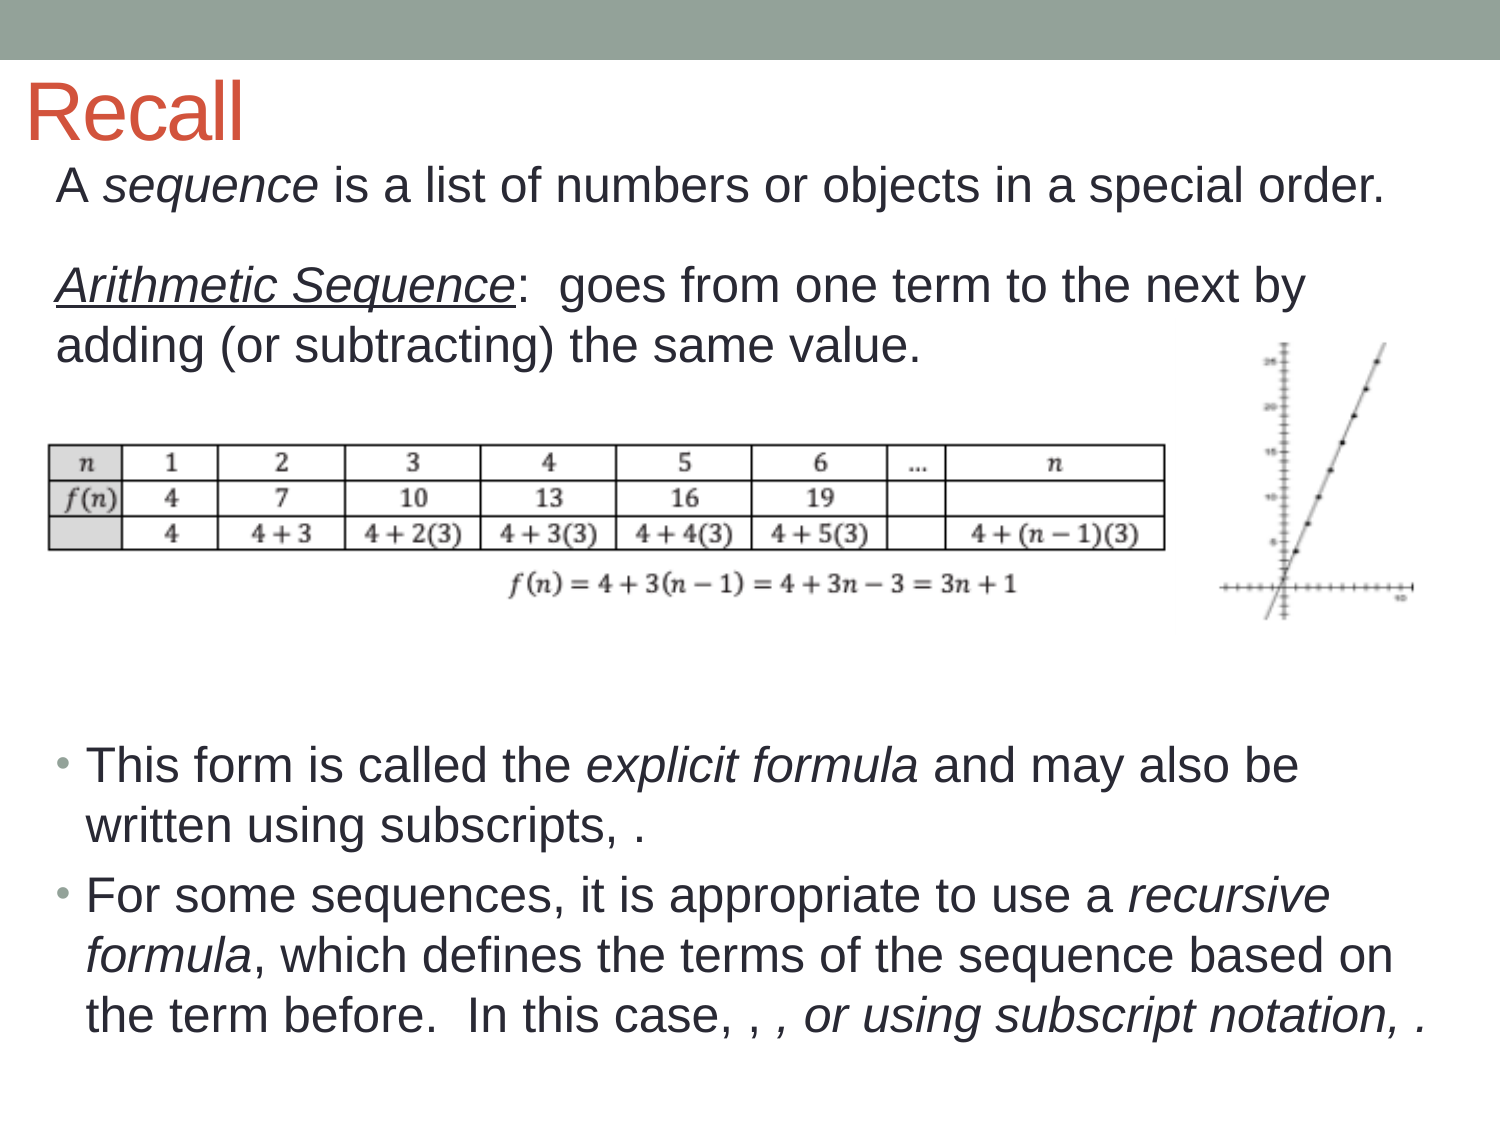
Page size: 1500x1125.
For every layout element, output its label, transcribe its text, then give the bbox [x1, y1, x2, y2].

picture [36, 317, 1435, 636]
title Recall [9, 25, 1360, 189]
